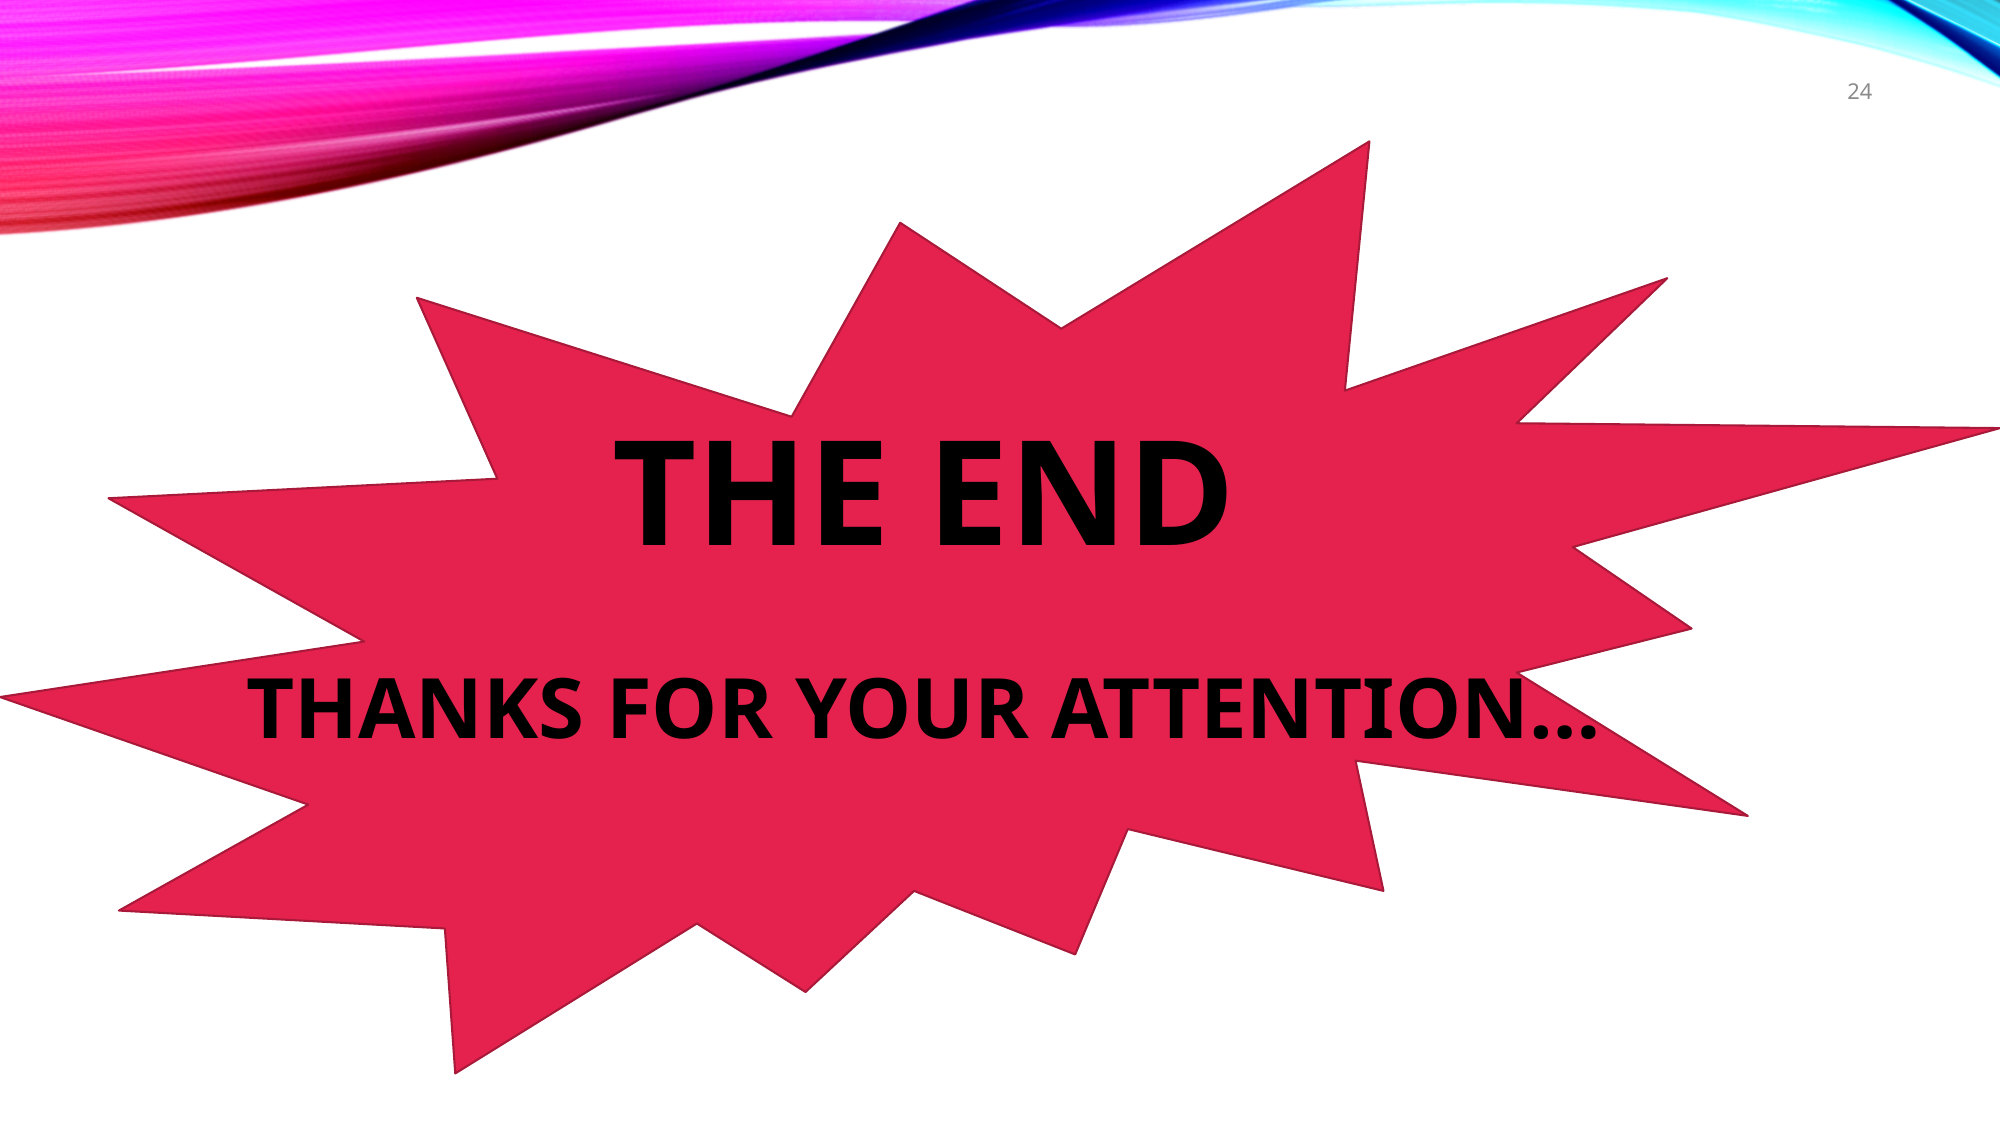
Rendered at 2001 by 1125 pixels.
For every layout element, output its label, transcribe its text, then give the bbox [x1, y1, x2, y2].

slide_number 24 [1437, 62, 1888, 123]
picture [1910, 0, 2000, 45]
text_box [415, 296, 607, 357]
picture [0, 0, 2000, 237]
picture [1890, 0, 2000, 75]
title The end thanks for your attention… [217, 357, 1631, 819]
text_box [107, 491, 217, 561]
text_box [1631, 585, 1693, 645]
text_box [0, 662, 217, 774]
text_box [1438, 277, 1669, 357]
text_box [117, 819, 1385, 1075]
text_box [1631, 742, 1749, 817]
text_box [1631, 423, 2000, 532]
text_box [823, 140, 1371, 357]
